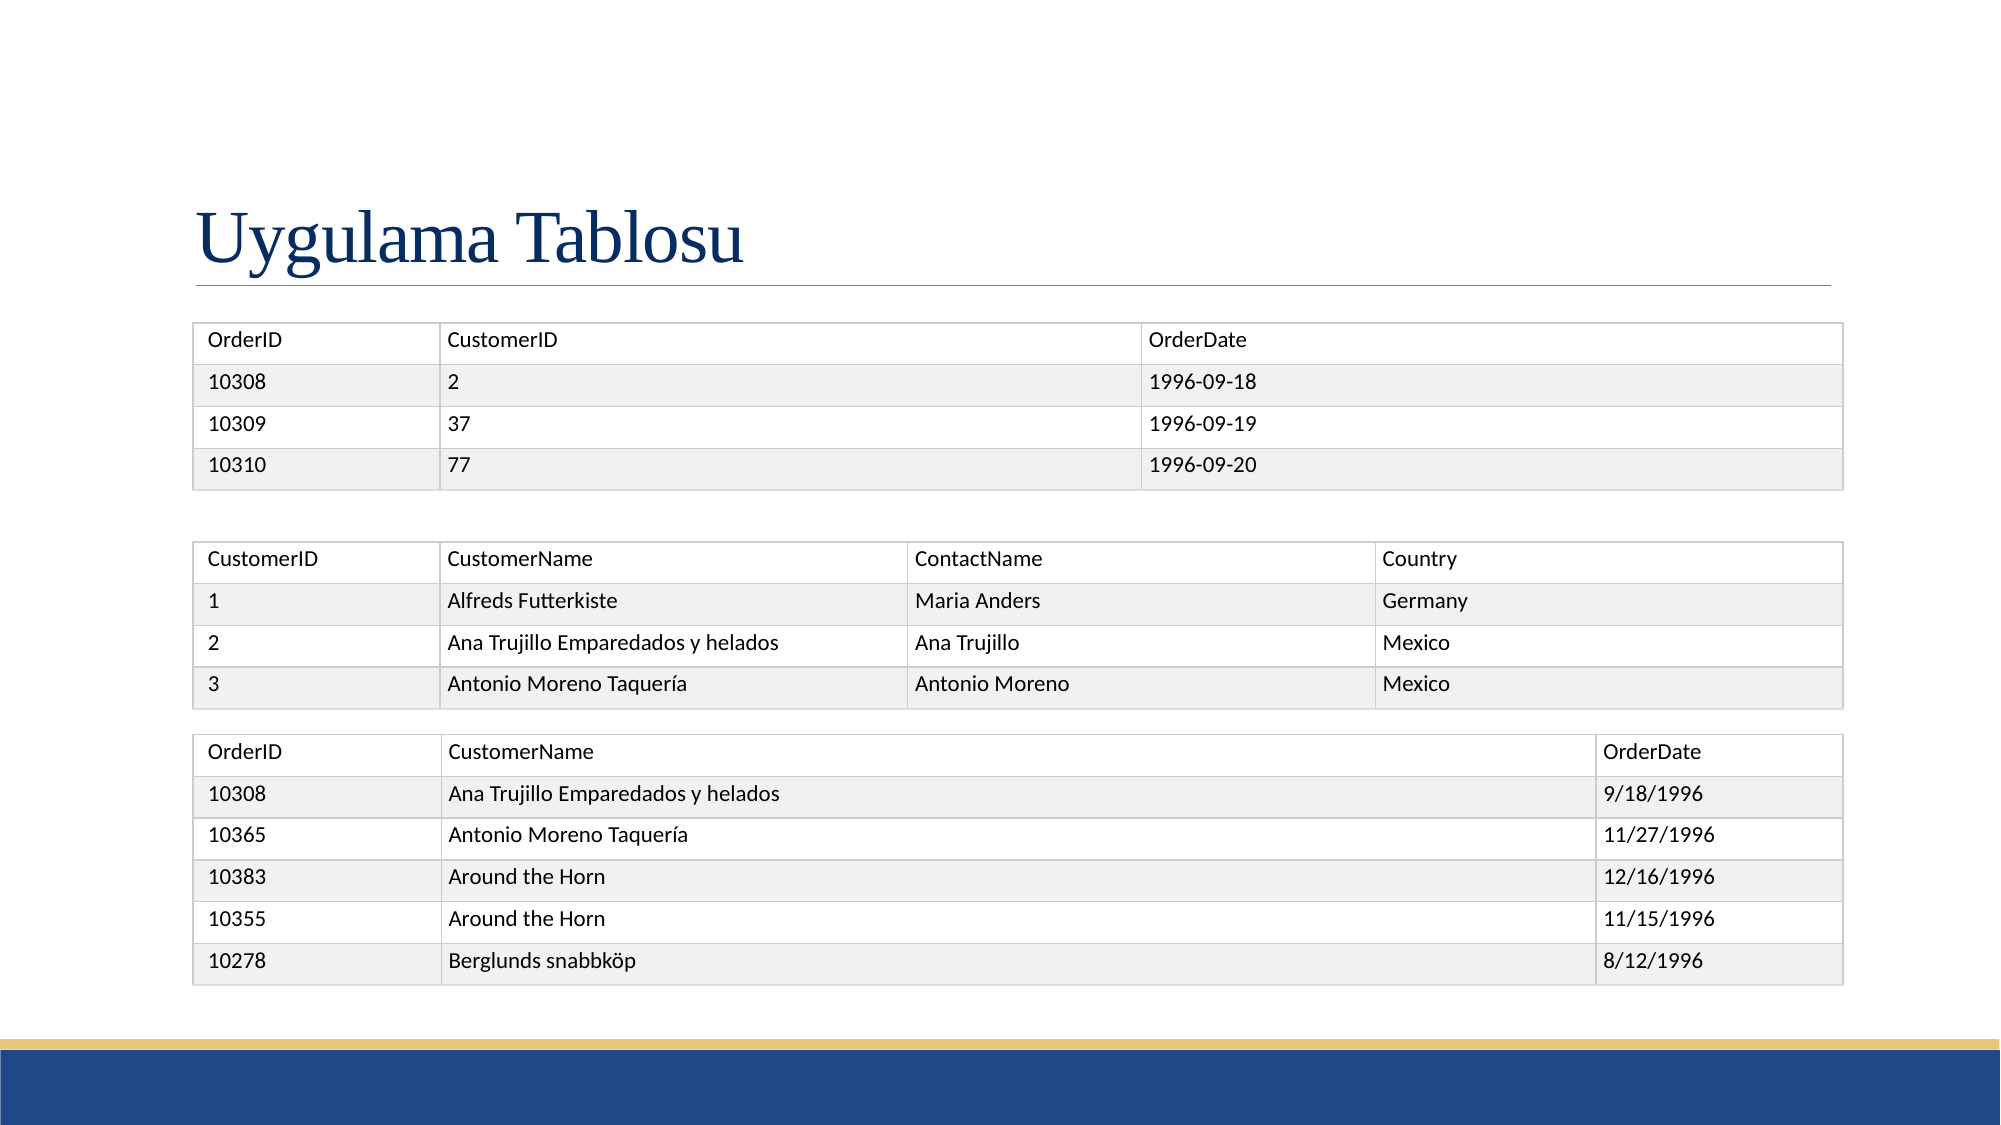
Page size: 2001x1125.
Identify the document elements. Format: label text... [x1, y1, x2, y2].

table_cell Ana Trujillo Emparedados y helados [441, 626, 907, 666]
table_cell 1996-09-19 [1142, 407, 1842, 448]
table_cell Antonio Moreno [908, 668, 1375, 708]
table_cell 10310 [194, 449, 439, 489]
table_cell 3 [194, 668, 439, 708]
table_cell 1996-09-18 [1142, 365, 1842, 406]
table_cell Germany [1376, 584, 1842, 625]
table_cell 2 [194, 626, 439, 666]
title Uygulama Tablosu [180, 47, 1830, 285]
table_cell Around the Horn [442, 861, 1595, 901]
table_cell 12/16/1996 [1597, 861, 1842, 901]
table_cell 10308 [194, 365, 439, 406]
table_header OrderID [194, 735, 441, 776]
table_cell Maria Anders [908, 584, 1375, 625]
table_cell 37 [441, 407, 1141, 448]
table_cell 10278 [194, 944, 441, 984]
table_cell 1996-09-20 [1142, 449, 1842, 489]
table_header CustomerName [442, 735, 1595, 776]
table_cell 1 [194, 584, 439, 625]
table_header CustomerID [441, 324, 1141, 364]
table_cell 11/27/1996 [1597, 819, 1842, 859]
table_header Country [1376, 543, 1842, 583]
table_header CustomerID [194, 543, 439, 583]
table_cell 10355 [194, 902, 441, 943]
table_header OrderID [194, 324, 439, 364]
table_cell 8/12/1996 [1597, 944, 1842, 984]
table_cell 10308 [194, 777, 441, 817]
table_cell Antonio Moreno Taquería [441, 668, 907, 708]
table_header CustomerName [441, 543, 907, 583]
table_cell Ana Trujillo [908, 626, 1375, 666]
table_cell 2 [441, 365, 1141, 406]
table_cell 10365 [194, 819, 441, 859]
table_header OrderDate [1142, 324, 1842, 364]
table_cell Mexico [1376, 668, 1842, 708]
table_cell 10383 [194, 861, 441, 901]
table_cell 9/18/1996 [1597, 777, 1842, 817]
table_cell Alfreds Futterkiste [441, 584, 907, 625]
table_cell Around the Horn [442, 902, 1595, 943]
table_cell 11/15/1996 [1597, 902, 1842, 943]
table_cell Mexico [1376, 626, 1842, 666]
table_cell Ana Trujillo Emparedados y helados [442, 777, 1595, 817]
table_cell 10309 [194, 407, 439, 448]
table_cell 77 [441, 449, 1141, 489]
table_header ContactName [908, 543, 1375, 583]
table_cell Berglunds snabbköp [442, 944, 1595, 984]
table_header OrderDate [1597, 735, 1842, 776]
table_cell Antonio Moreno Taquería [442, 819, 1595, 859]
